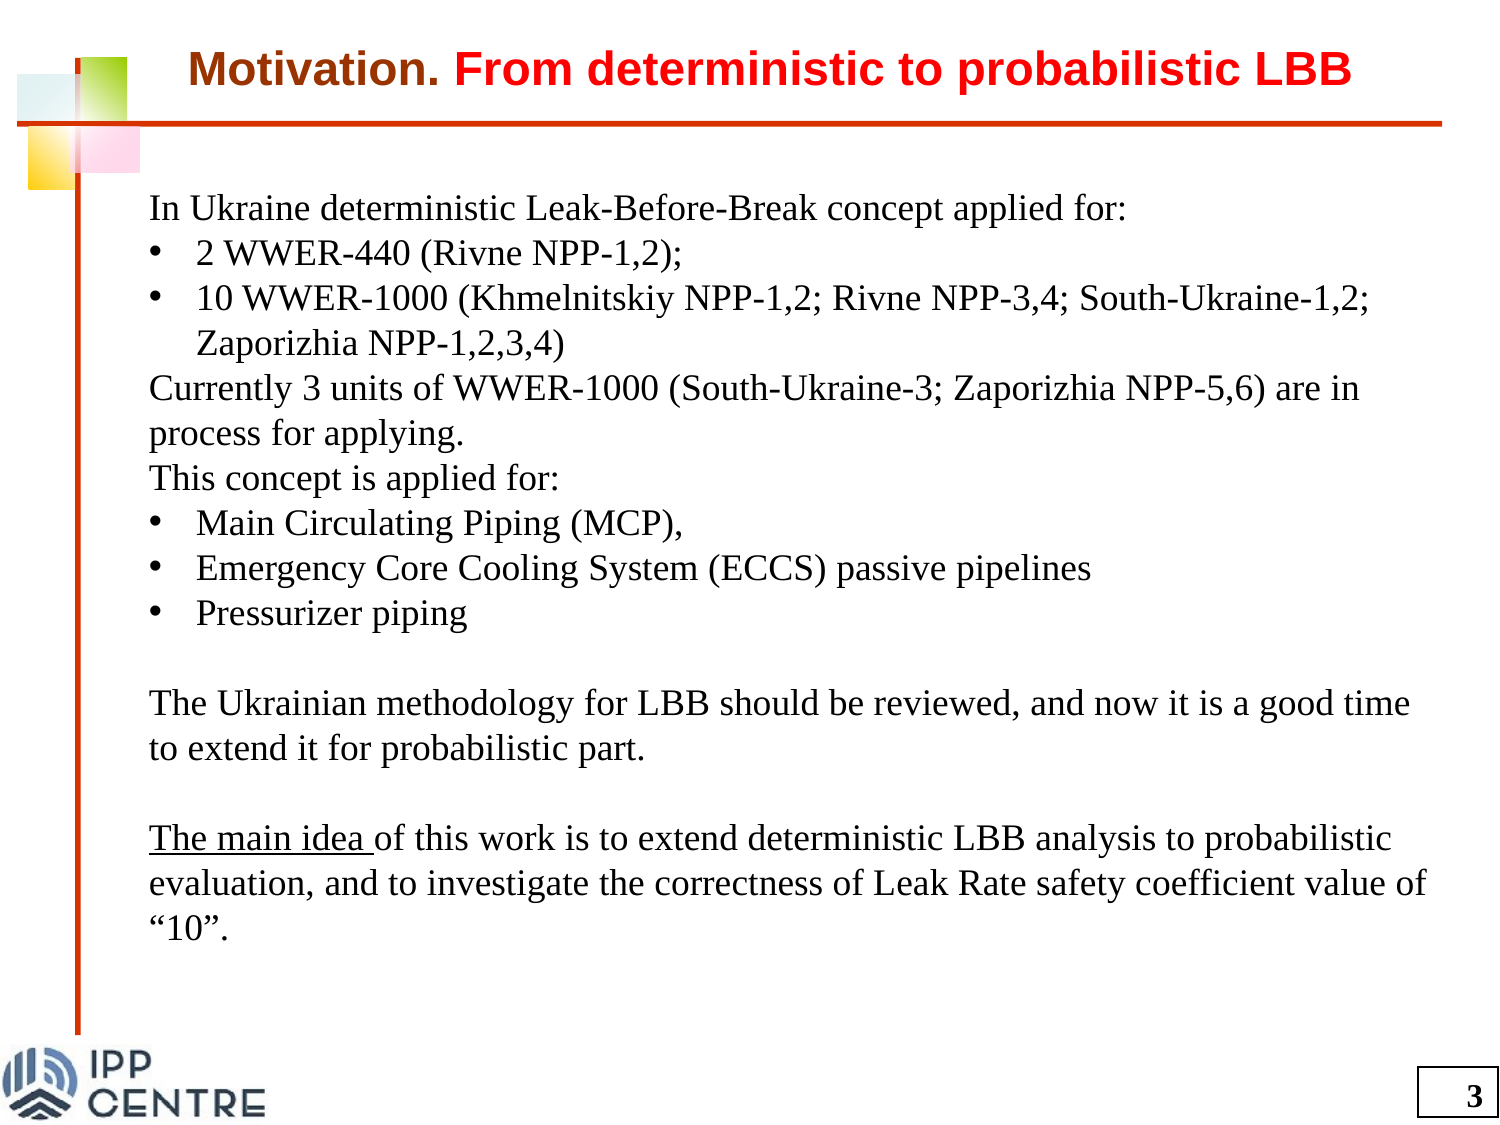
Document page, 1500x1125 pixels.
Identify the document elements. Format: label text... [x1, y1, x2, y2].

picture [0, 1044, 269, 1125]
text_box In Ukraine deterministic Leak-Before-Break concept applied for: 2 WWER-440 (Rivne NPP-1,2); 10 WWER-1000 (Khmelnitskiy NPP-1,2; Rivne NPP-3,4; South-Ukraine-1,2; Zaporizhia NPP-1,2,3,4) Currently 3 units of WWER-1000 (South-Ukraine-3; Zaporizhia NPP-5,6) are in process for applying. This concept is applied for: Main Circulating Piping (MCP), Emergency Core Cooling System (ECCS) passive pipelines Pressurizer piping The Ukrainian methodology for LBB should be reviewed, and now it is a good time to extend it for probabilistic part. The main idea of this work is to extend deterministic LBB analysis to probabilistic evaluation, and to investigate the correctness of Leak Rate safety coefficient value of “10”. [134, 175, 1454, 956]
text_box Motivation. From deterministic to probabilistic LBB [141, 30, 1401, 103]
slide_number 3 [1417, 1066, 1499, 1118]
